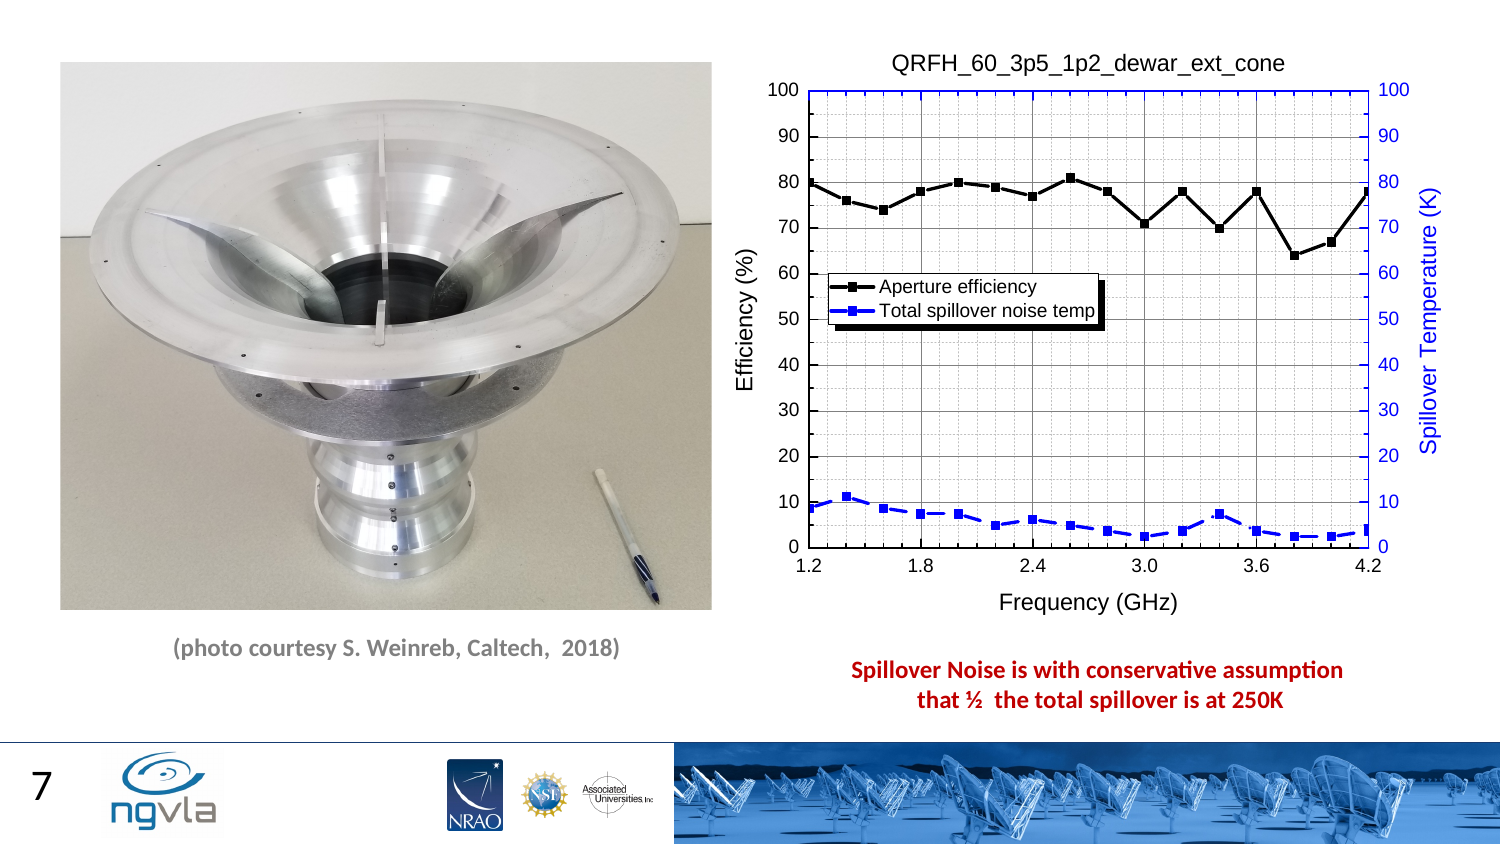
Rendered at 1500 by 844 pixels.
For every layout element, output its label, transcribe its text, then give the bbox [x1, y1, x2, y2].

text_box (photo courtesy S. Weinreb, Caltech, 2018) [127, 624, 667, 669]
picture [447, 759, 503, 831]
picture [101, 748, 224, 838]
picture [674, 743, 1500, 844]
picture [521, 771, 568, 818]
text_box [60, 50, 1445, 618]
text_box Spillover Noise is with conservative assumption that ½ the total spillover is at 250K [825, 645, 1377, 721]
list 7 [15, 754, 90, 818]
